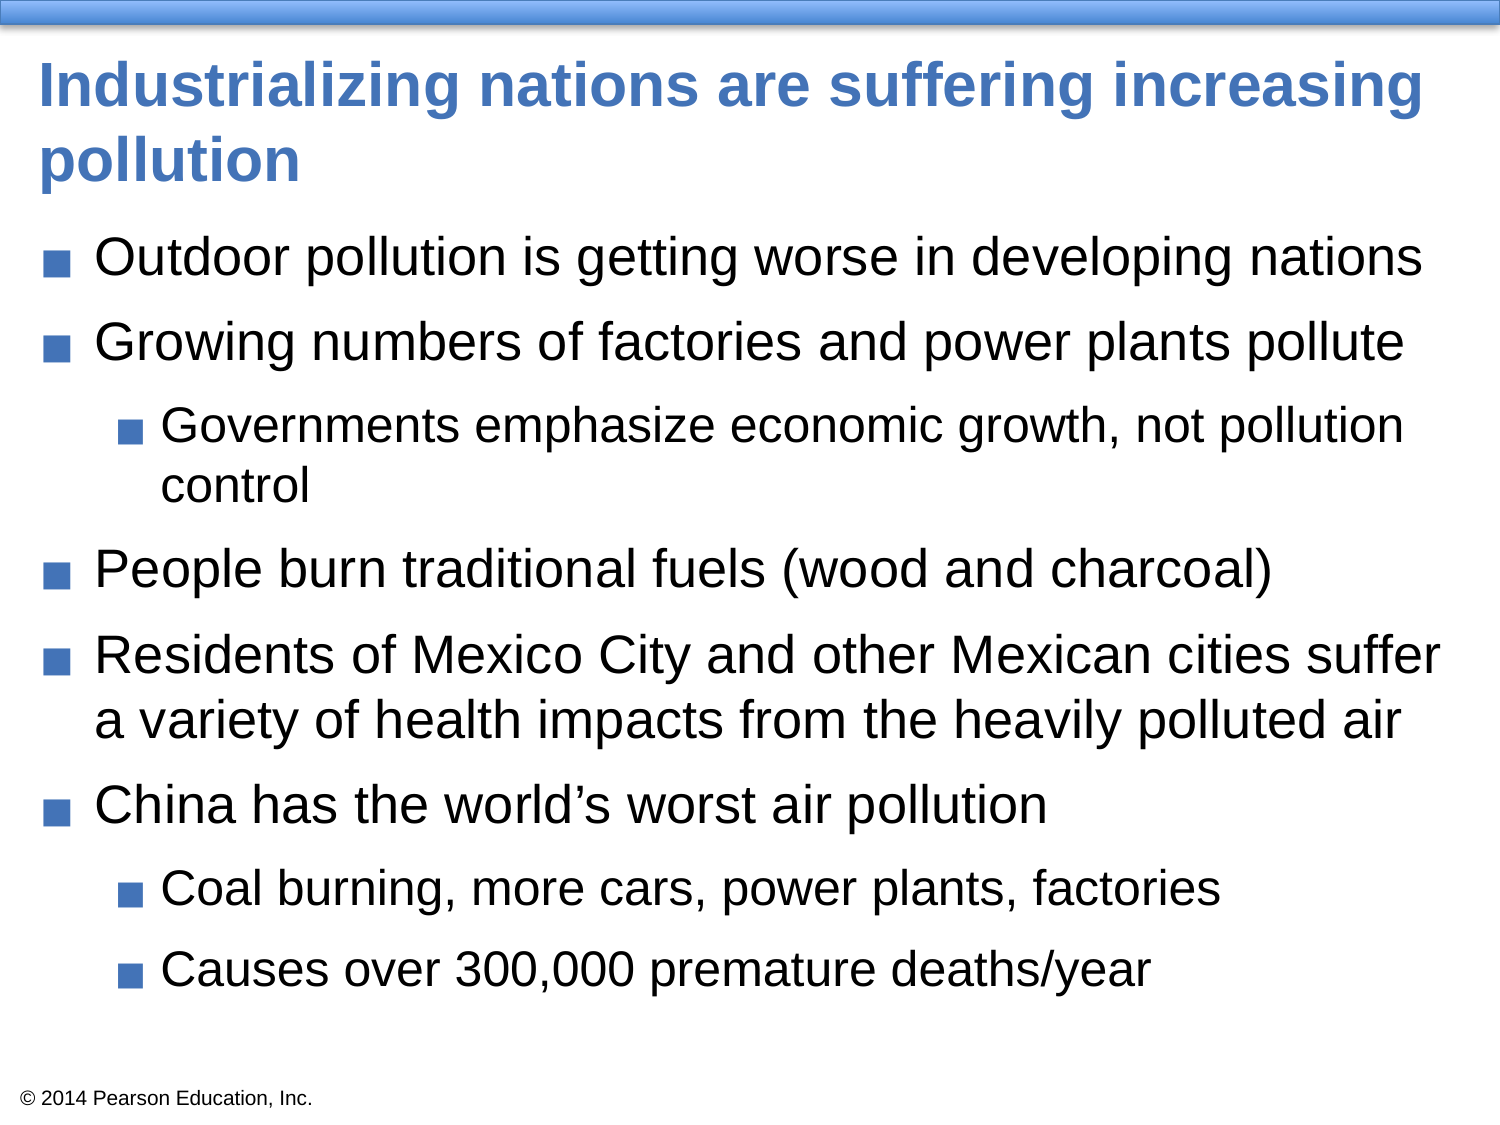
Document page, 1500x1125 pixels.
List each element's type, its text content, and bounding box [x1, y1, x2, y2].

list Outdoor pollution is getting worse in developing nations Growing numbers of factories and power plants pollute Governments emphasize economic growth, not pollution control People burn traditional fuels (wood and charcoal) Residents of Mexico City and other Mexican cities suffer a variety of health impacts from the heavily polluted air China has the world’s worst air pollution Coal burning, more cars, power plants, factories Causes over 300,000 premature deaths/year [23, 213, 1476, 1050]
title Industrializing nations are suffering increasing pollution [23, 36, 1476, 213]
